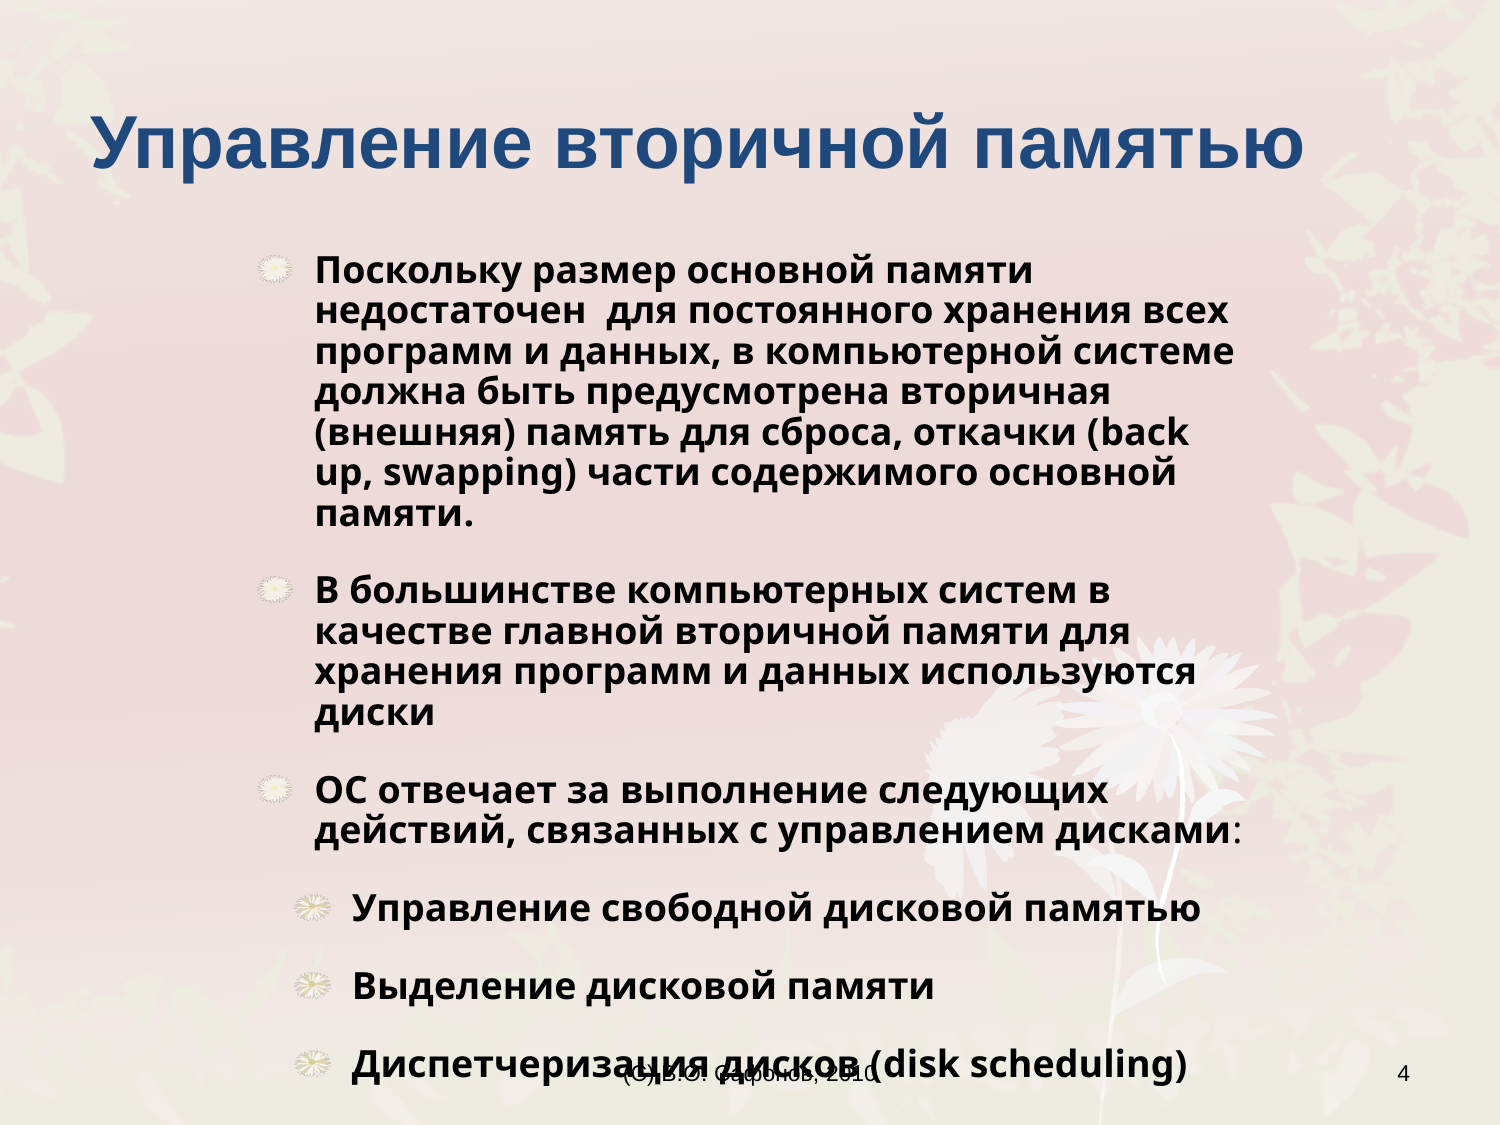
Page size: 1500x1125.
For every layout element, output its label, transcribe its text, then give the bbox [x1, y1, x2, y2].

text_box (C) В.О. Сафонов, 2010 [512, 1042, 988, 1103]
picture [0, 0, 1500, 1125]
text_box 4 [1074, 1042, 1425, 1103]
title Управление вторичной памятью [74, 44, 1426, 233]
list Поскольку размер основной памяти недостаточен для постоянного хранения всех программ и данных, в компьютерной системе должна быть предусмотрена вторичная (внешняя) память для сброса, откачки (back up, swapping) части содержимого основной памяти. В большинстве компьютерных систем в качестве главной вторичной памяти для хранения программ и данных используются диски ОС отвечает за выполнение следующих действий, связанных с управлением дисками: Управление свободной дисковой памятью Выделение дисковой памяти Диспетчеризация дисков (disk scheduling) [242, 243, 1270, 1012]
